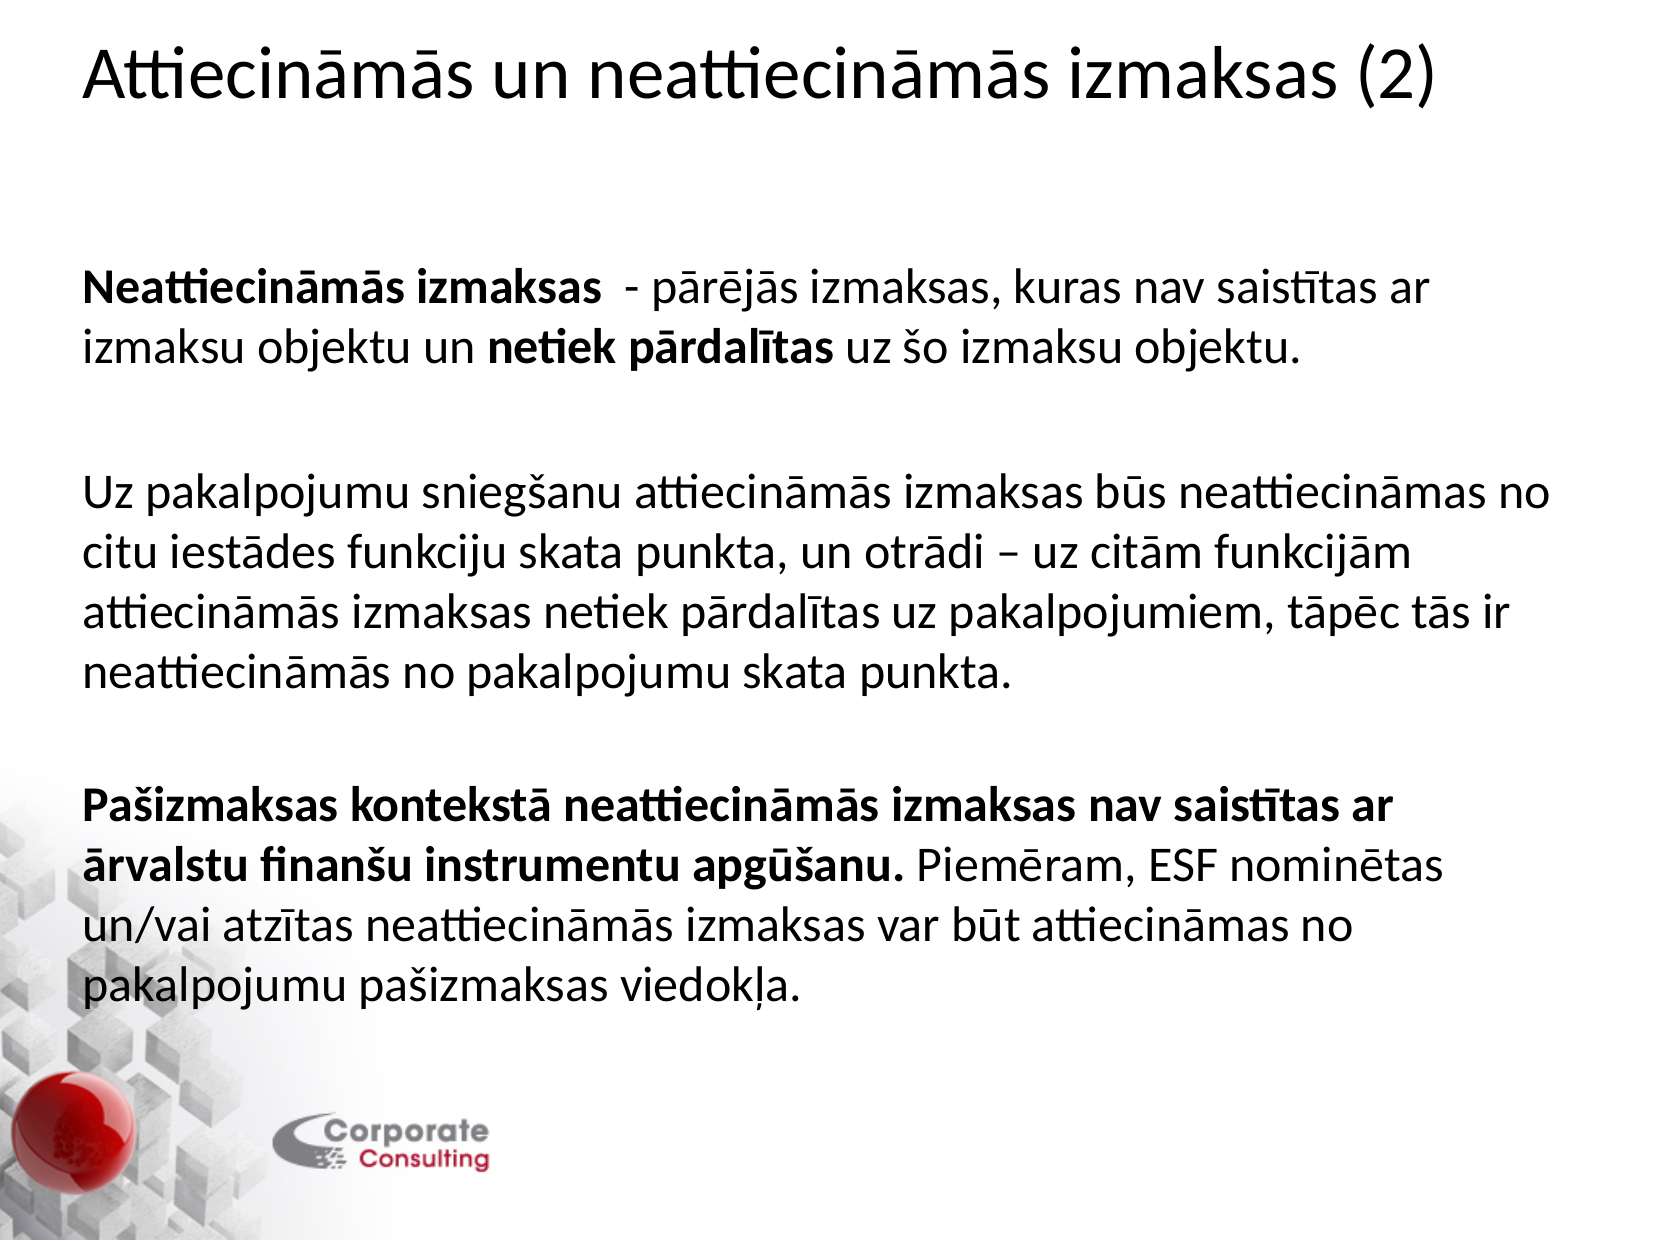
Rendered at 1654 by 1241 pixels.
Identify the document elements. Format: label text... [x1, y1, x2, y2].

text_box Attiecināmās un neattiecināmās izmaksas (2) [82, 0, 1571, 207]
text_box Neattiecināmās izmaksas - pārējās izmaksas, kuras nav saistītas ar izmaksu objektu un netiek pārdalītas uz šo izmaksu objektu. Uz pakalpojumu sniegšanu attiecināmās izmaksas būs neattiecināmas no citu iestādes funkciju skata punkta, un otrādi – uz citām funkcijām attiecināmās izmaksas netiek pārdalītas uz pakalpojumiem, tāpēc tās ir neattiecināmās no pakalpojumu skata punkta. Pašizmaksas kontekstā neattiecināmās izmaksas nav saistītas ar ārvalstu finanšu instrumentu apgūšanu. Piemēram, ESF nominētas un/vai atzītas neattiecināmās izmaksas var būt attiecināmas no pakalpojumu pašizmaksas viedokļa. [82, 253, 1560, 1073]
picture [0, 0, 1654, 1240]
